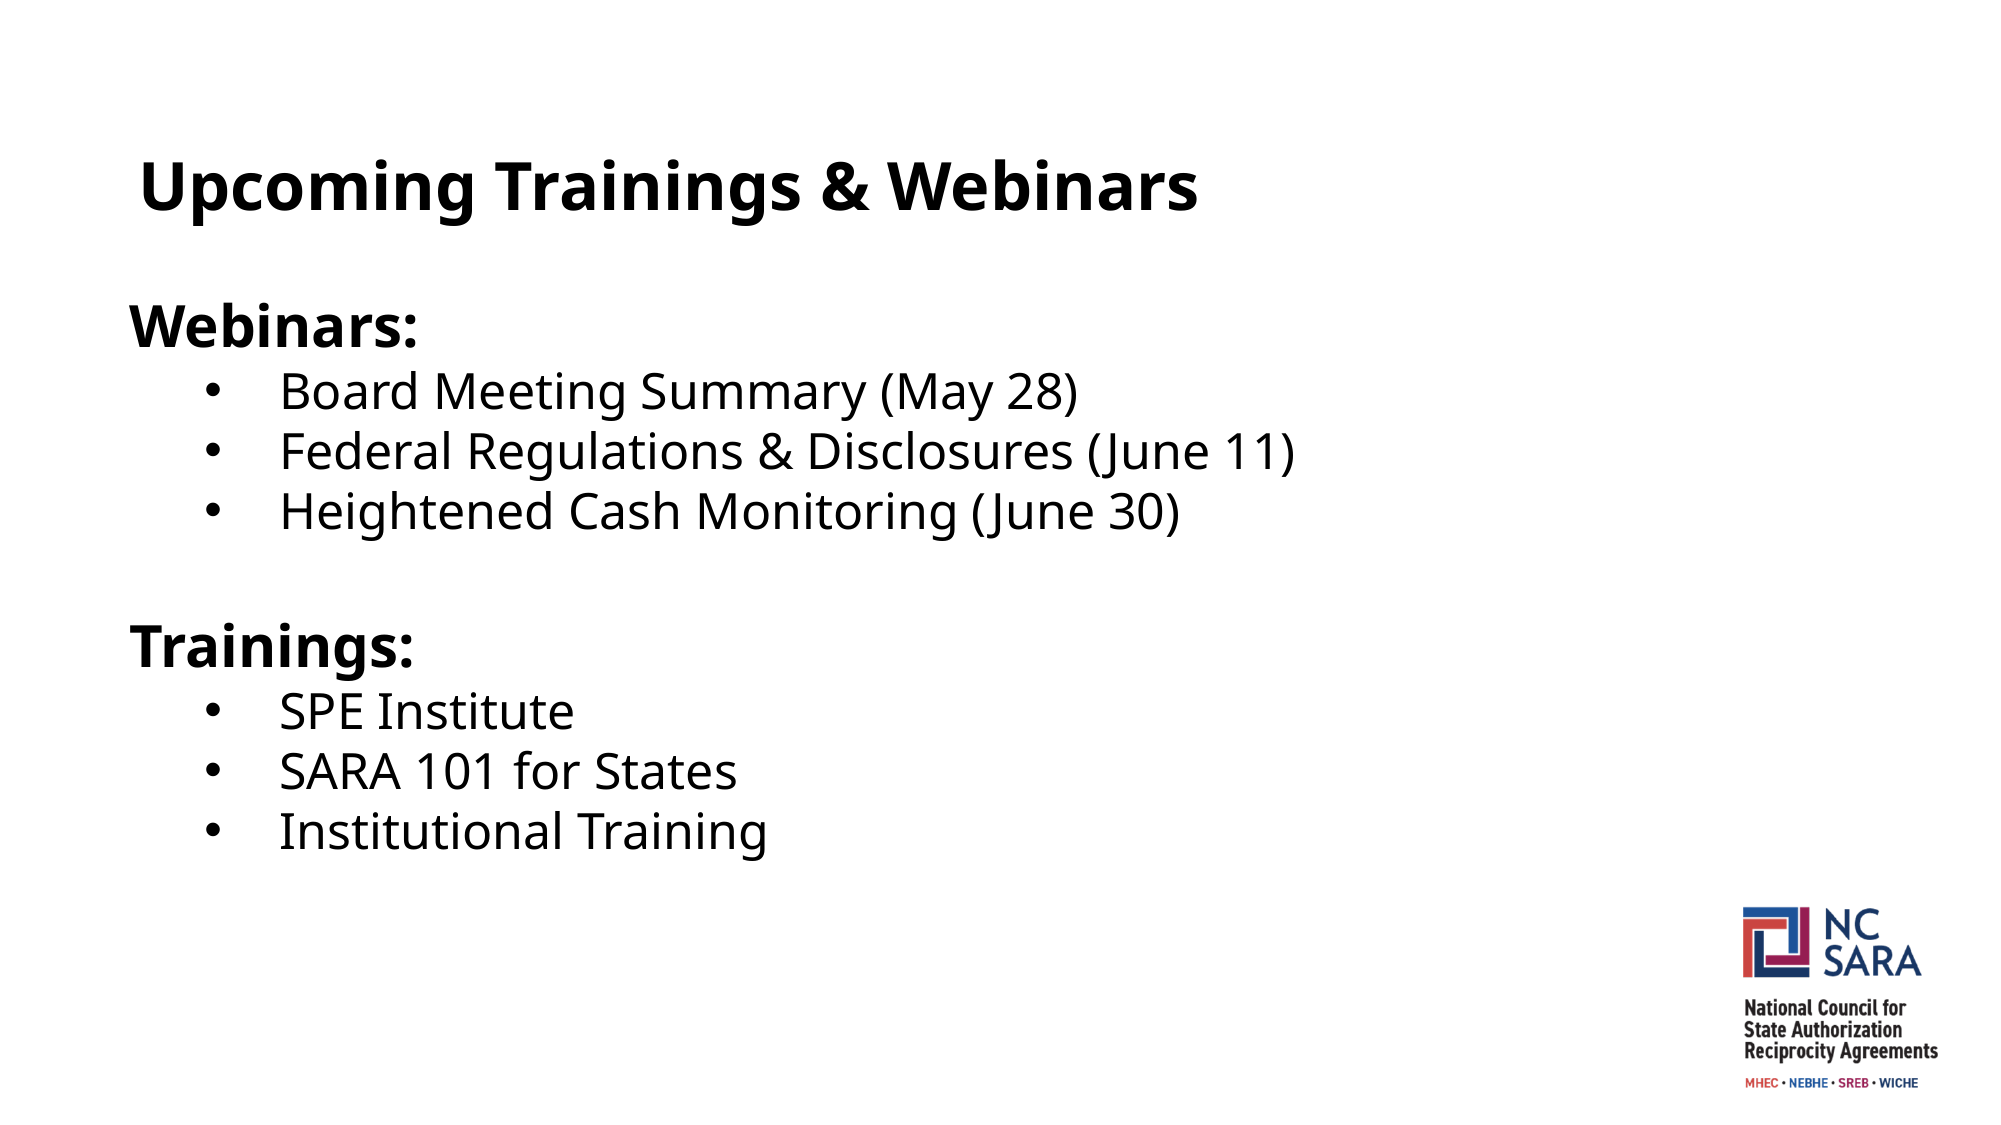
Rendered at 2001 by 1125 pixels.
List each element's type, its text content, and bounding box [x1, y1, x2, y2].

text_box Webinars: Board Meeting Summary (May 28) Federal Regulations & Disclosures (June 11) Heightened Cash Monitoring (June 30) Trainings: SPE Institute SARA 101 for States Institutional Training [114, 282, 1659, 937]
text_box Upcoming Trainings & Webinars [123, 136, 1874, 231]
picture [1725, 856, 1956, 1125]
